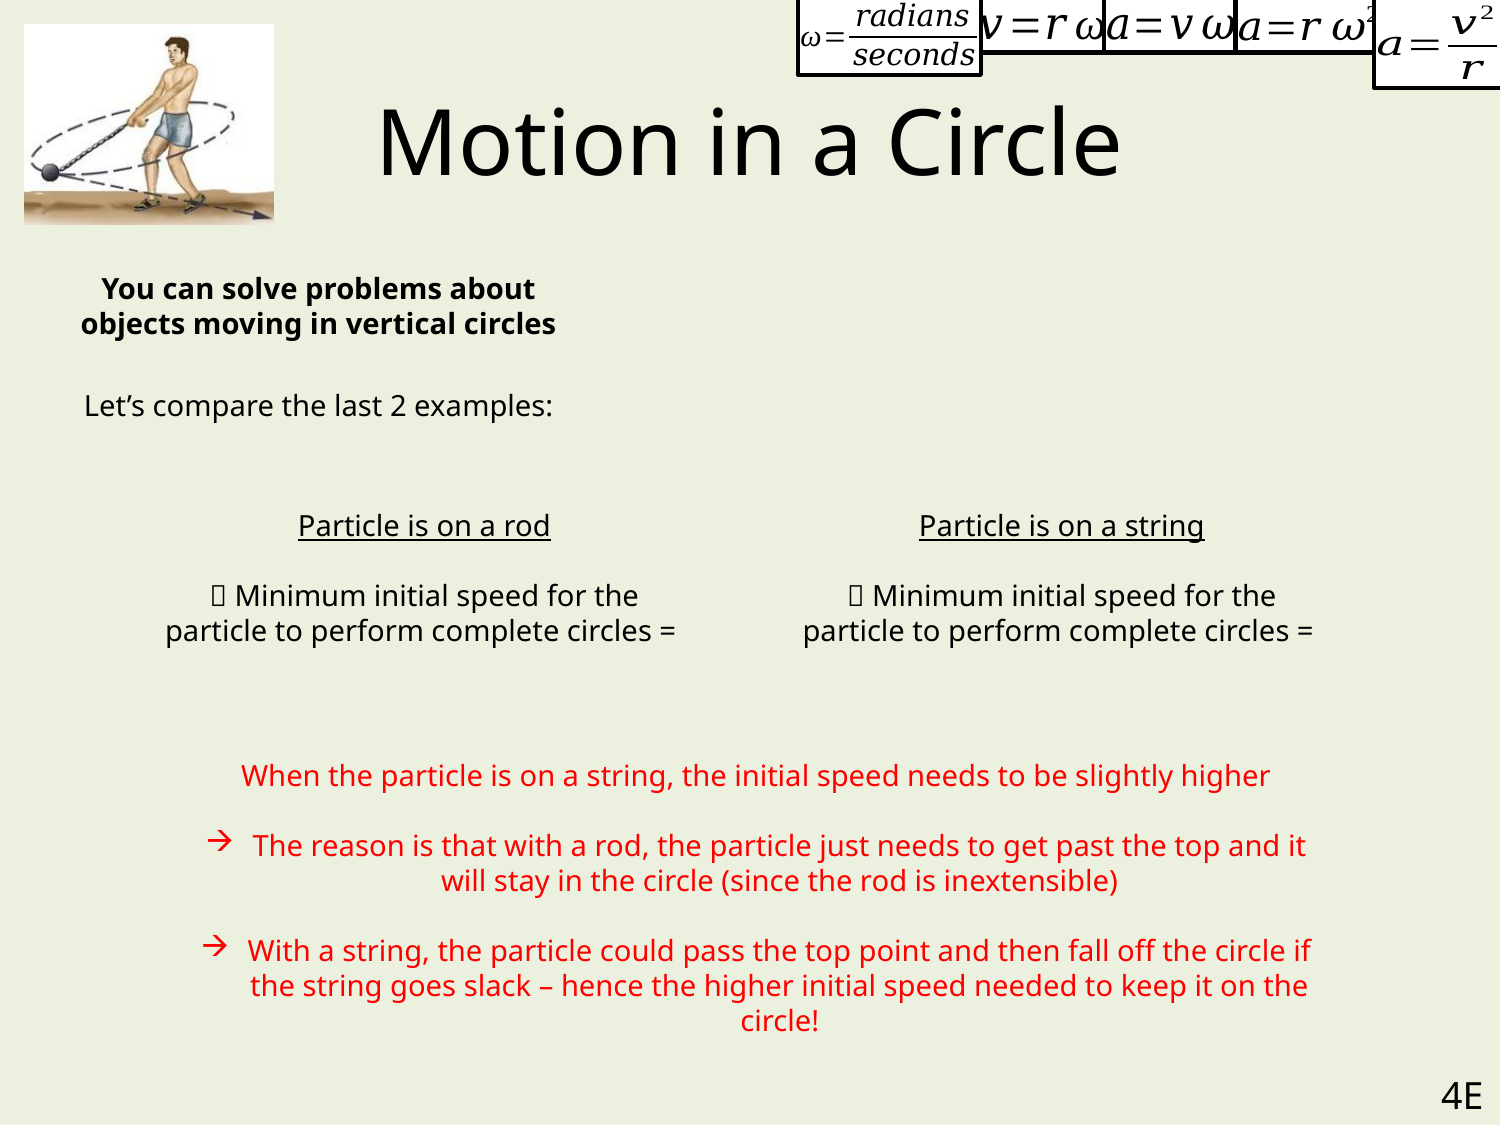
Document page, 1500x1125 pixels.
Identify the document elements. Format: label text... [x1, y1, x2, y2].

picture [24, 24, 274, 226]
text_box 4E [1426, 1064, 1499, 1125]
list You can solve problems about objects moving in vertical circles Let’s compare the last 2 examples: [37, 262, 600, 1005]
text_box When the particle is on a string, the initial speed needs to be slightly higher The reason is that with a rod, the particle just needs to get past the top and it will stay in the circle (since the rod is inextensible) With a string, the particle could pass the top point and then fall off the circle if the string goes slack – hence the higher initial speed needed to keep it on the circle! [174, 749, 1338, 1045]
title Motion in a Circle [273, 45, 1425, 233]
